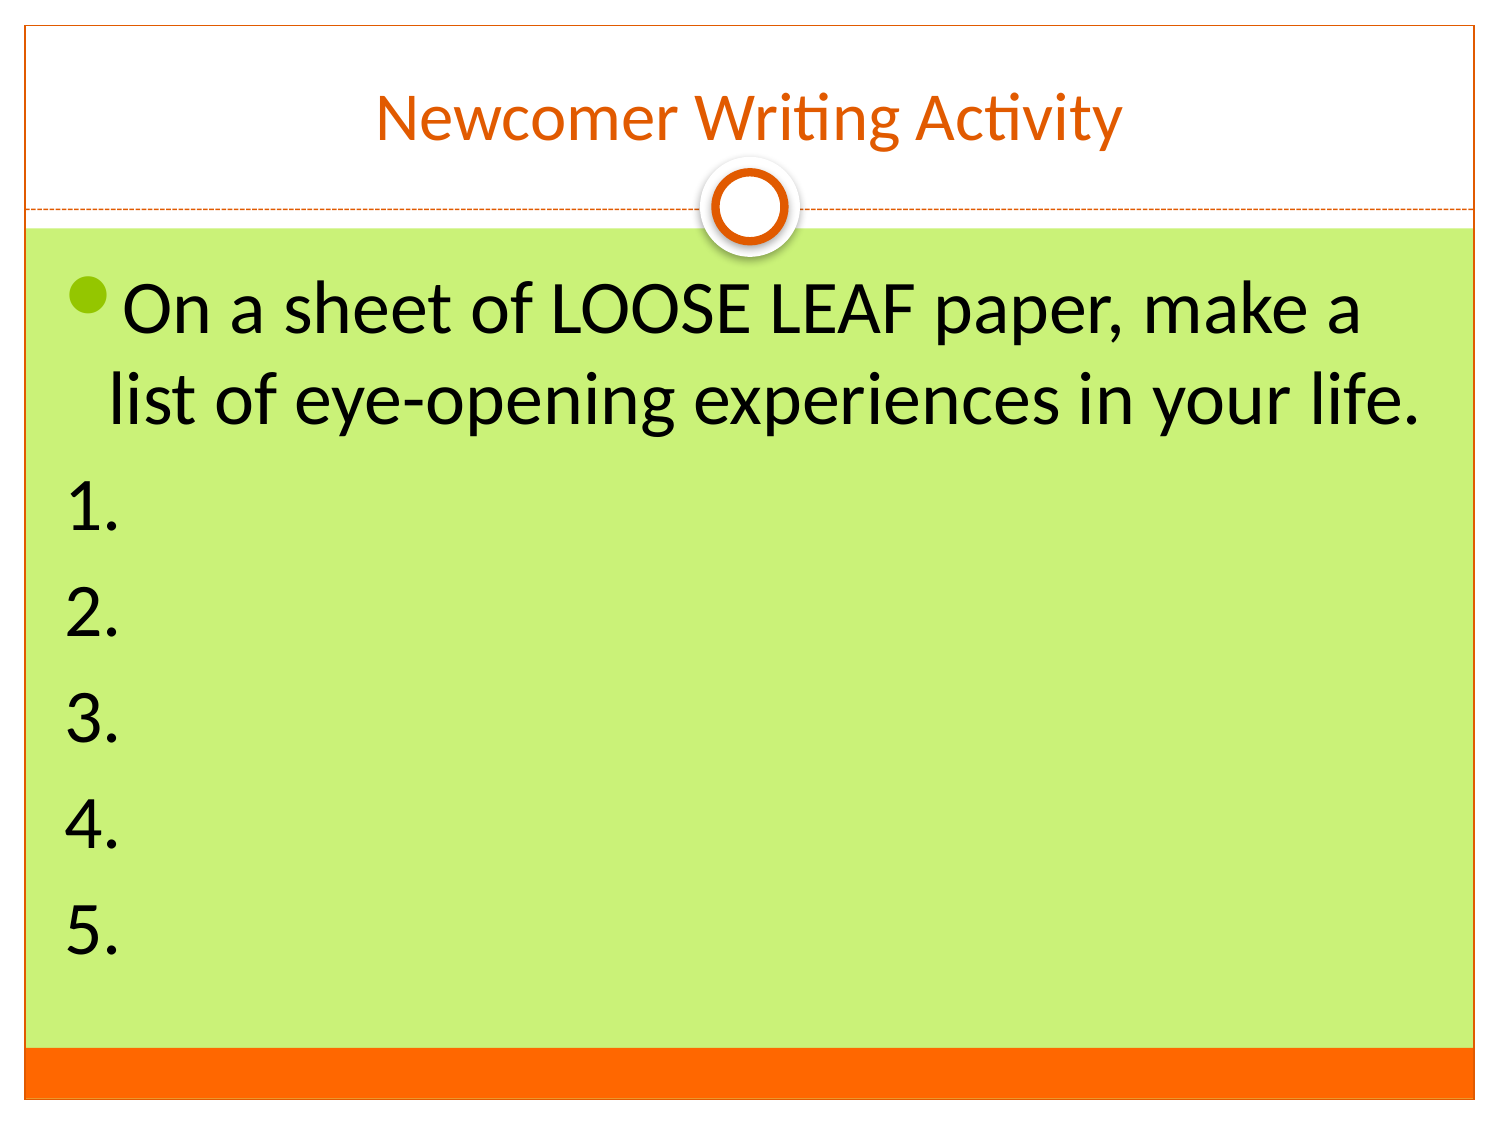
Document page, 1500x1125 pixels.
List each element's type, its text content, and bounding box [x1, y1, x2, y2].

title Newcomer Writing Activity [49, 37, 1450, 162]
list On a sheet of LOOSE LEAF paper, make a list of eye-opening experiences in your life. 1. 2. 3. 4. 5. [49, 250, 1445, 1001]
